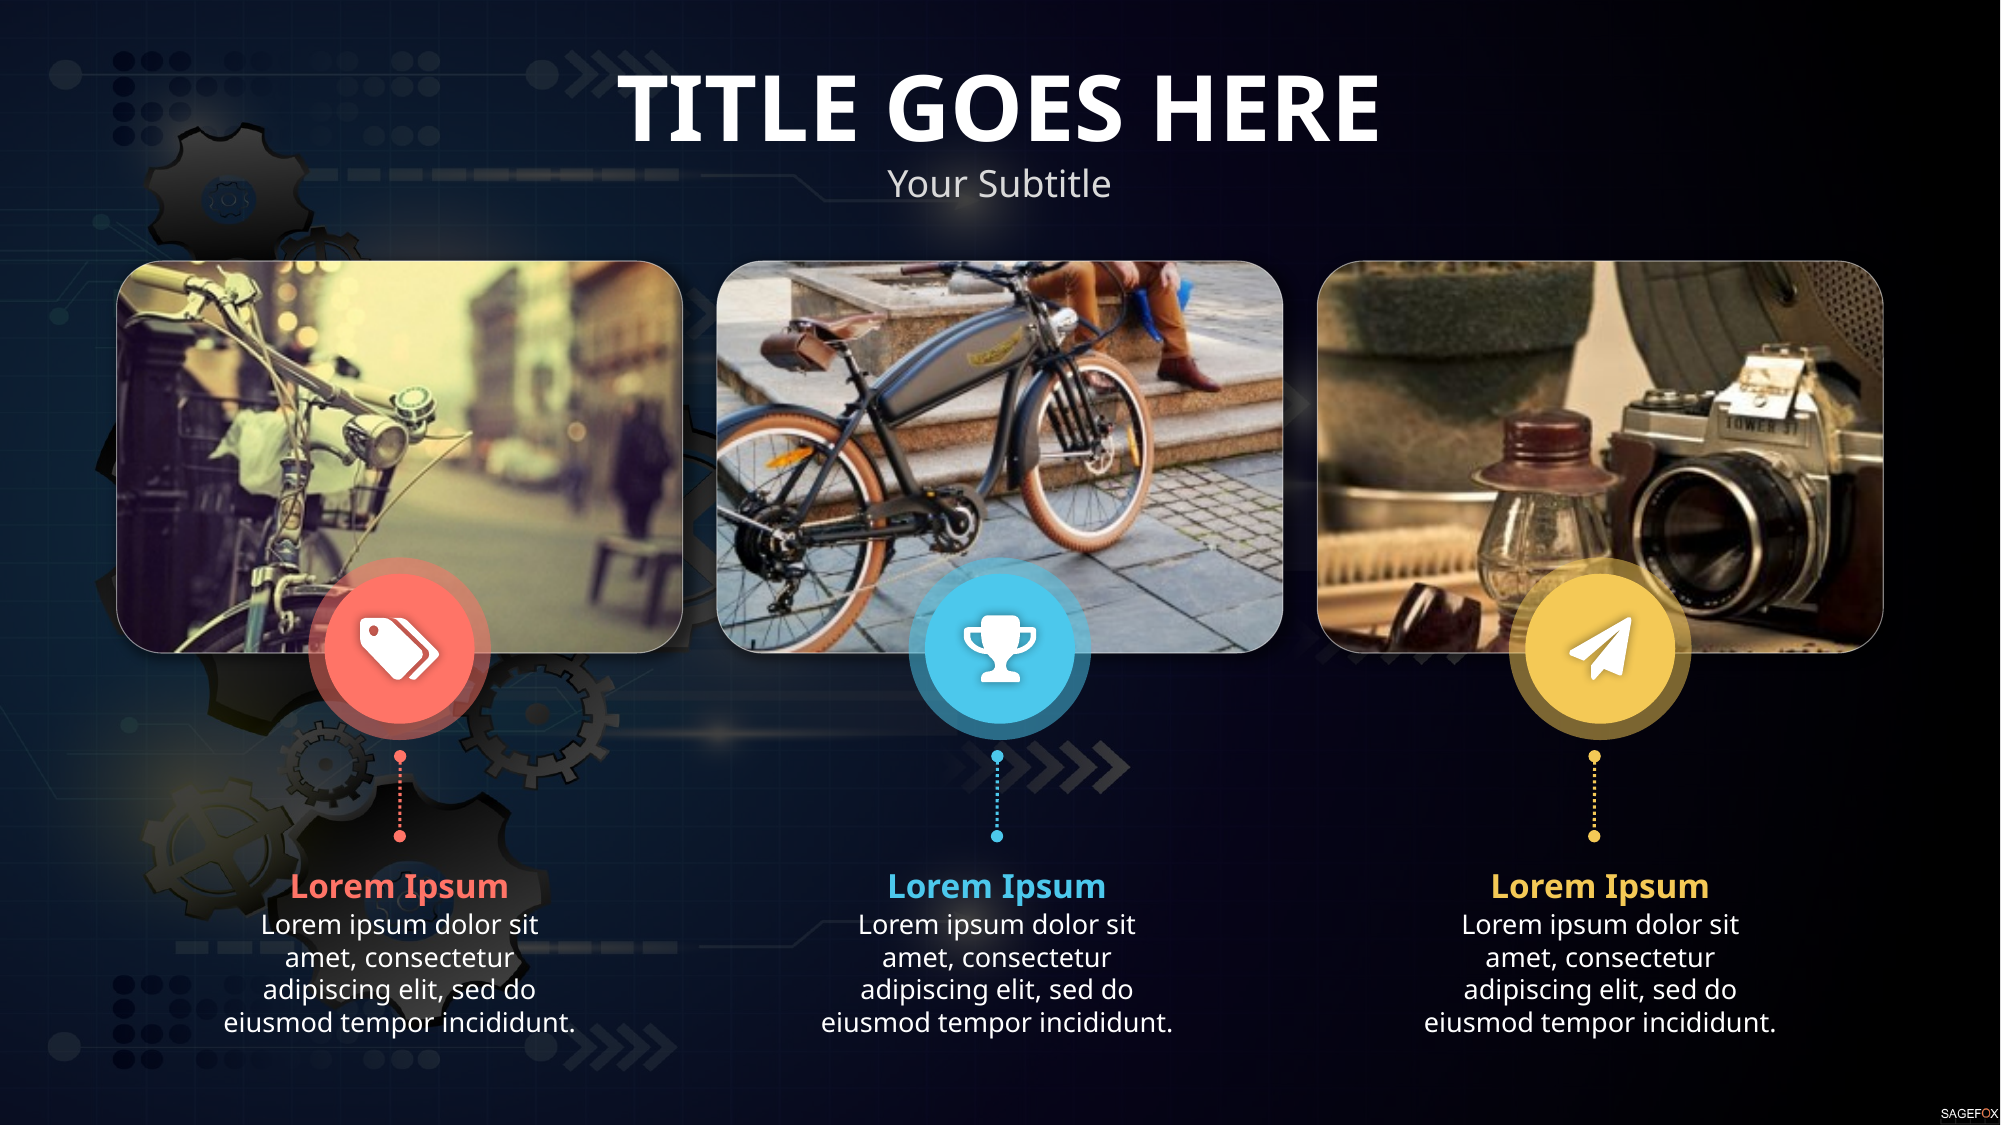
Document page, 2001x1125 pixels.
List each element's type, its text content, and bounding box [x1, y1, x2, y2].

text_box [221, 865, 578, 1006]
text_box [818, 865, 1176, 1006]
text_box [308, 557, 491, 740]
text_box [1508, 557, 1692, 740]
text_box TITLE GOES HERE Your Subtitle [548, 42, 1452, 212]
picture [0, 0, 2001, 1125]
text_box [1421, 865, 1779, 1006]
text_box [908, 557, 1092, 740]
